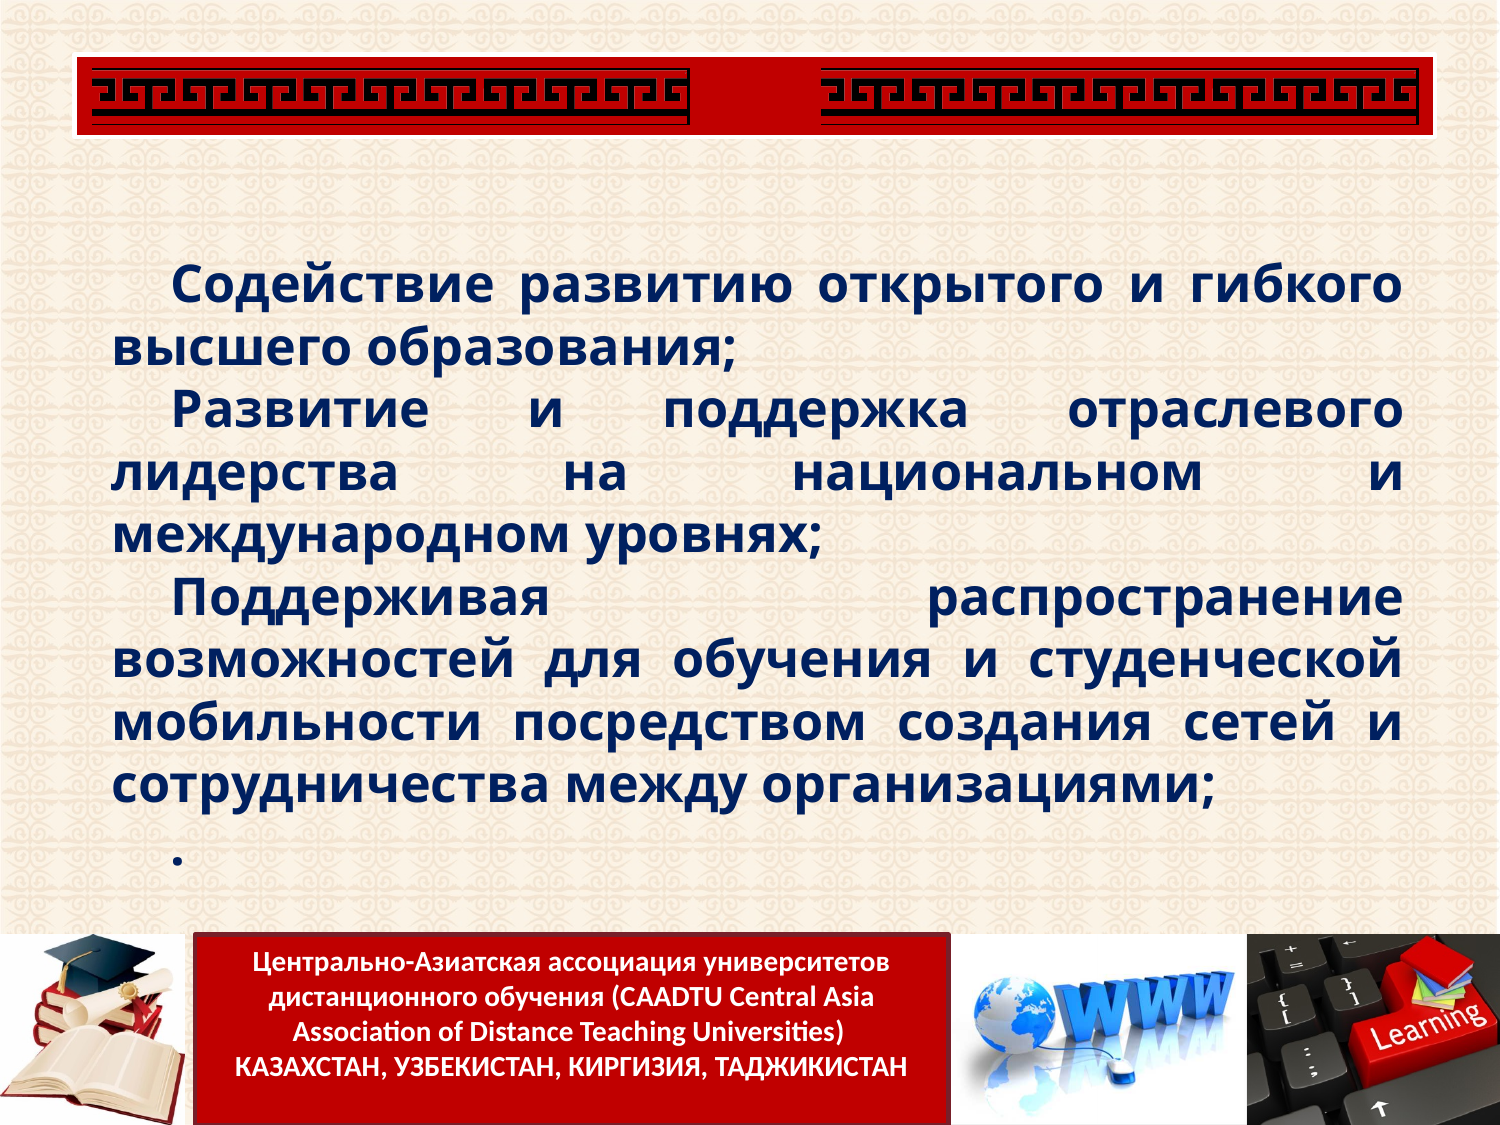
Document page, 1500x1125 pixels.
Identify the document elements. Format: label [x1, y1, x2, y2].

text_box [74, 54, 1436, 138]
text_box [0, 934, 1500, 1125]
picture [0, 0, 1500, 934]
